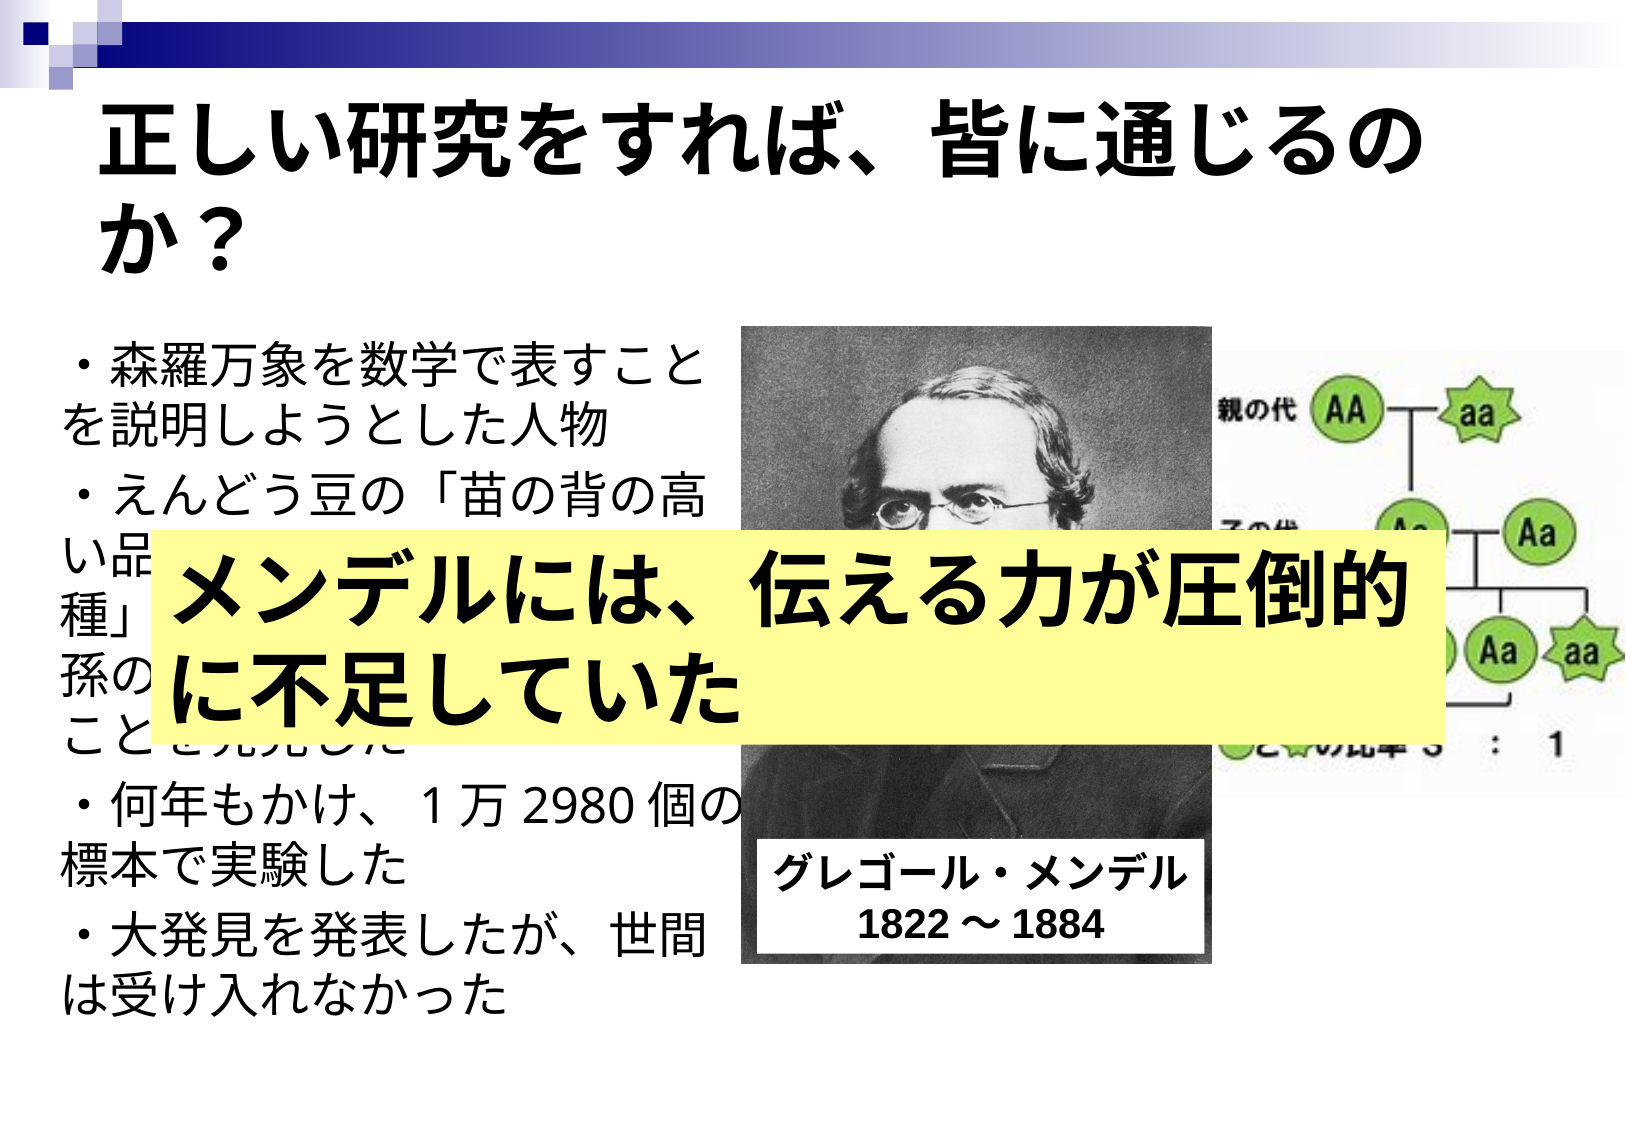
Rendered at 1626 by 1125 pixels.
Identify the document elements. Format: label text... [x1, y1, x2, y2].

text_box メンデルには、伝える力が圧倒的に不足していた [150, 530, 736, 745]
title 正しい研究をすれば、皆に通じるのか？ [81, 75, 1544, 300]
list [741, 326, 1212, 964]
list ・森羅万象を数学で表すことを説明しようとした人物 ・えんどう豆の「苗の背の高い品種」と「苗の背の低い品種」を使い、掛け合わせると、孫の代で３：１の割合になることを発見した ・何年もかけ、1万2980個の標本で実験した ・大発見を発表したが、世間は受け入れなかった [44, 326, 739, 964]
picture [1211, 349, 1625, 800]
